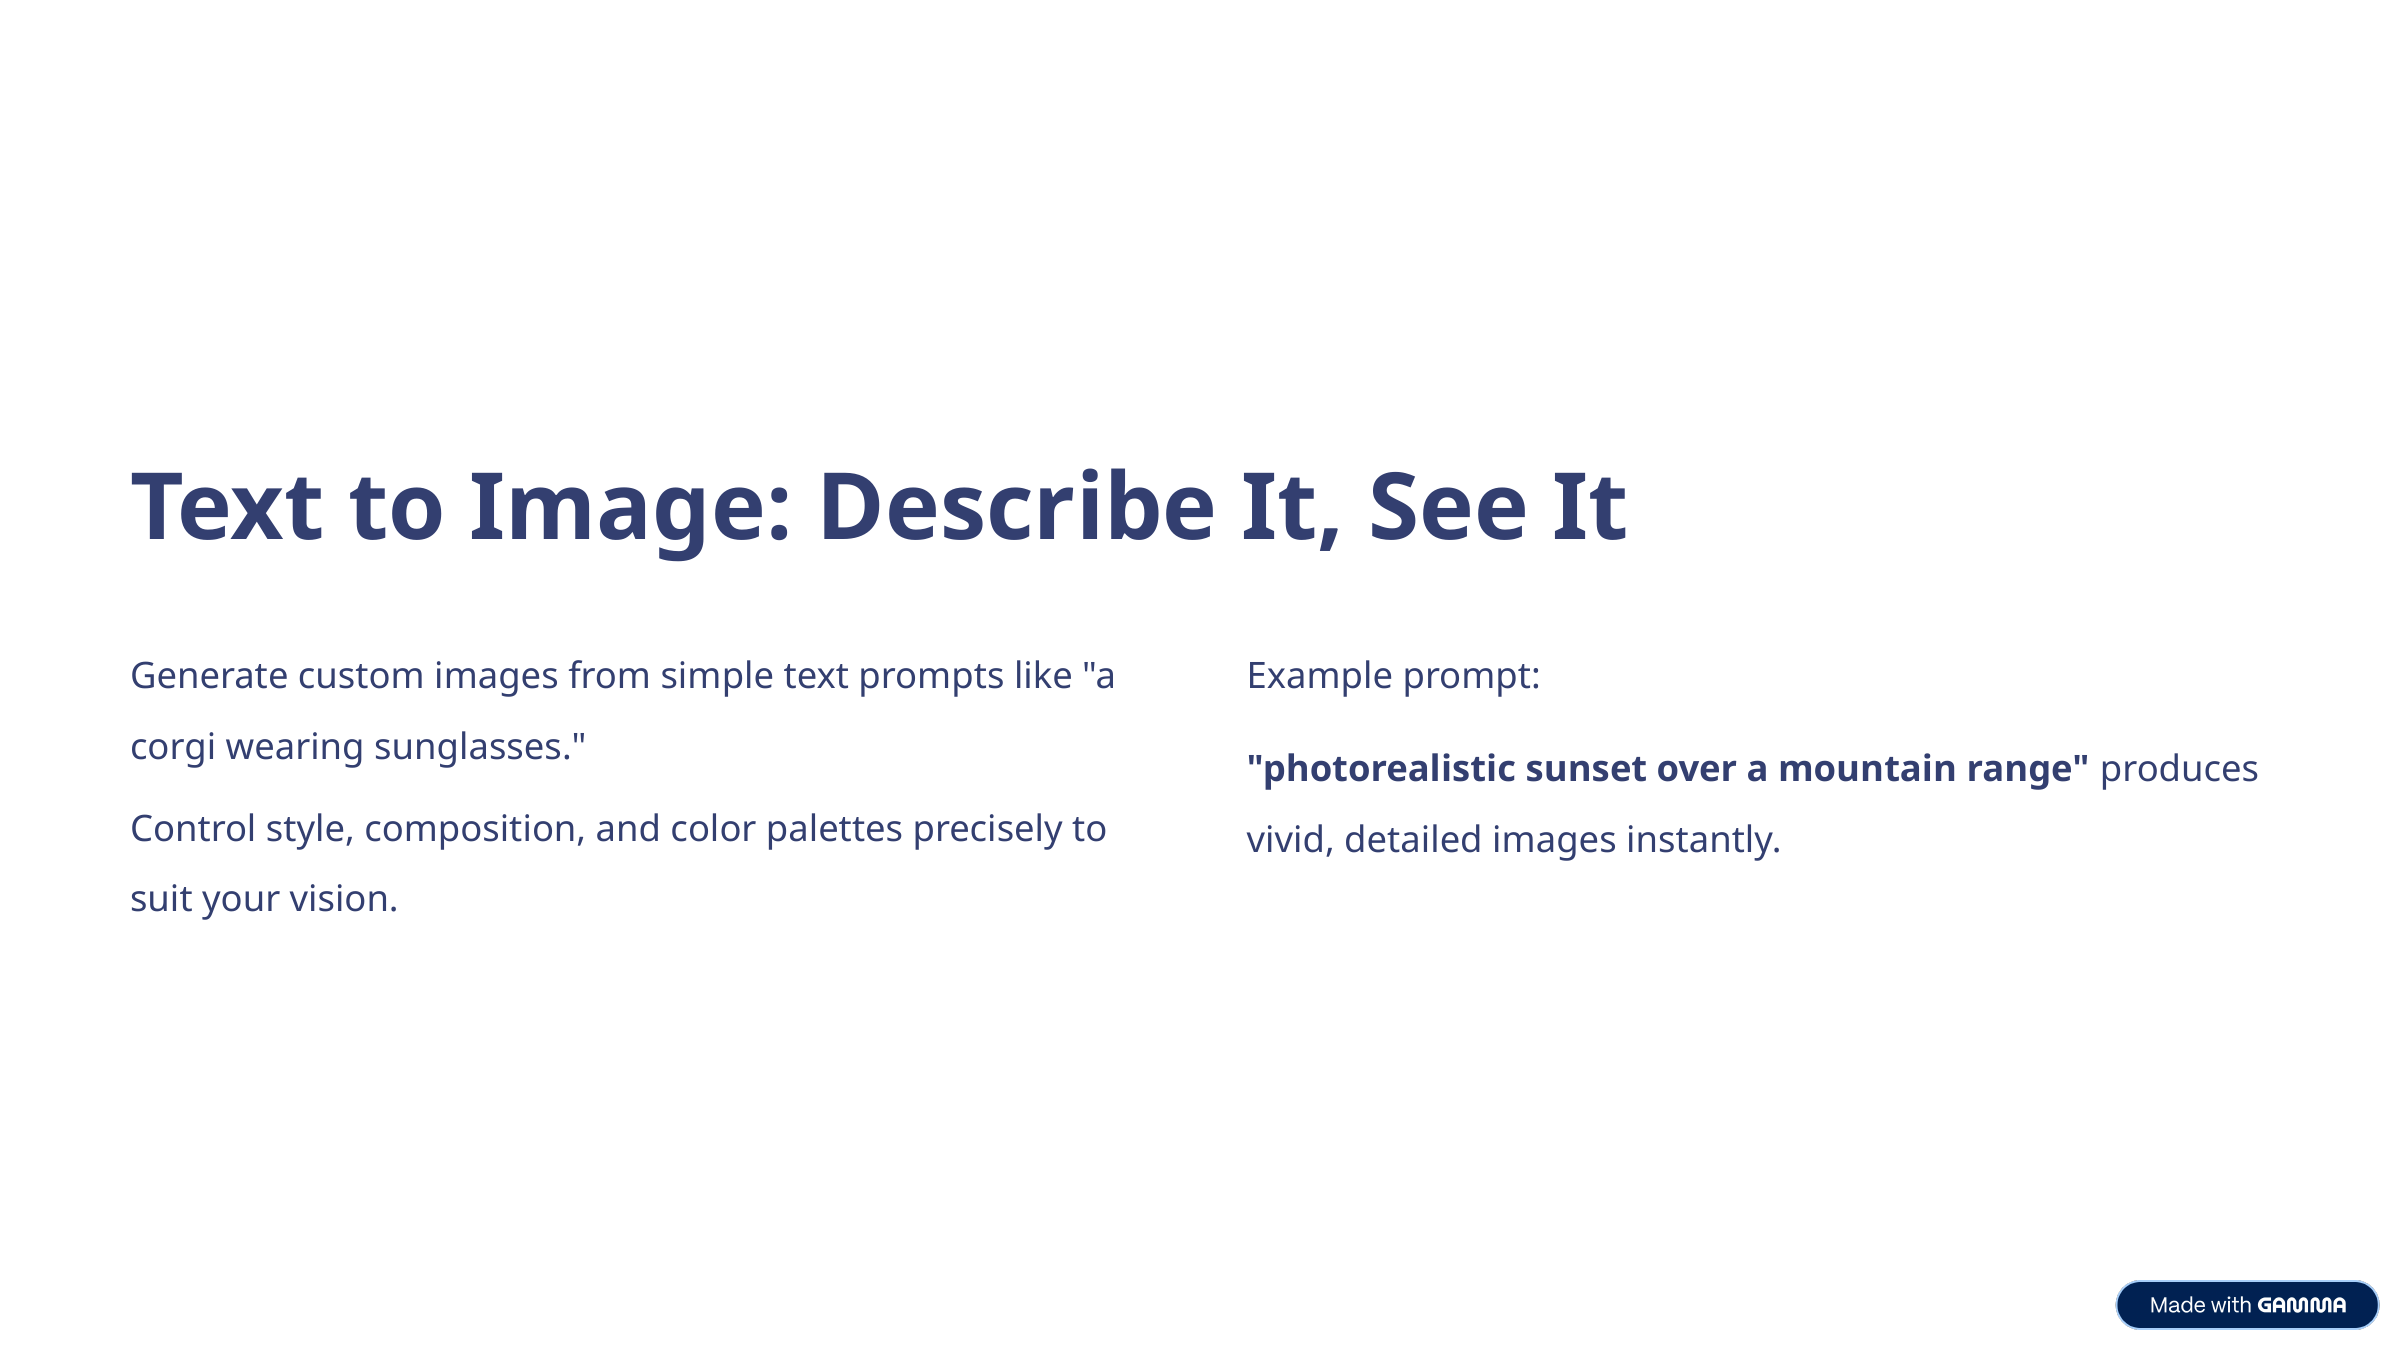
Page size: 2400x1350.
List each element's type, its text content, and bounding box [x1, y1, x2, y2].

text_box "photorealistic sunset over a mountain range" produces vivid, detailed images instantly. [1246, 718, 2271, 838]
text_box Example prompt: [1246, 625, 2271, 685]
text_box Control style, composition, and color palettes precisely to suit your vision. [130, 777, 1155, 897]
picture [2106, 1271, 2389, 1339]
text_box Text to Image: Describe It, See It [130, 419, 1978, 536]
text_box Generate custom images from simple text prompts like "a corgi wearing sunglasses." [130, 625, 1155, 745]
